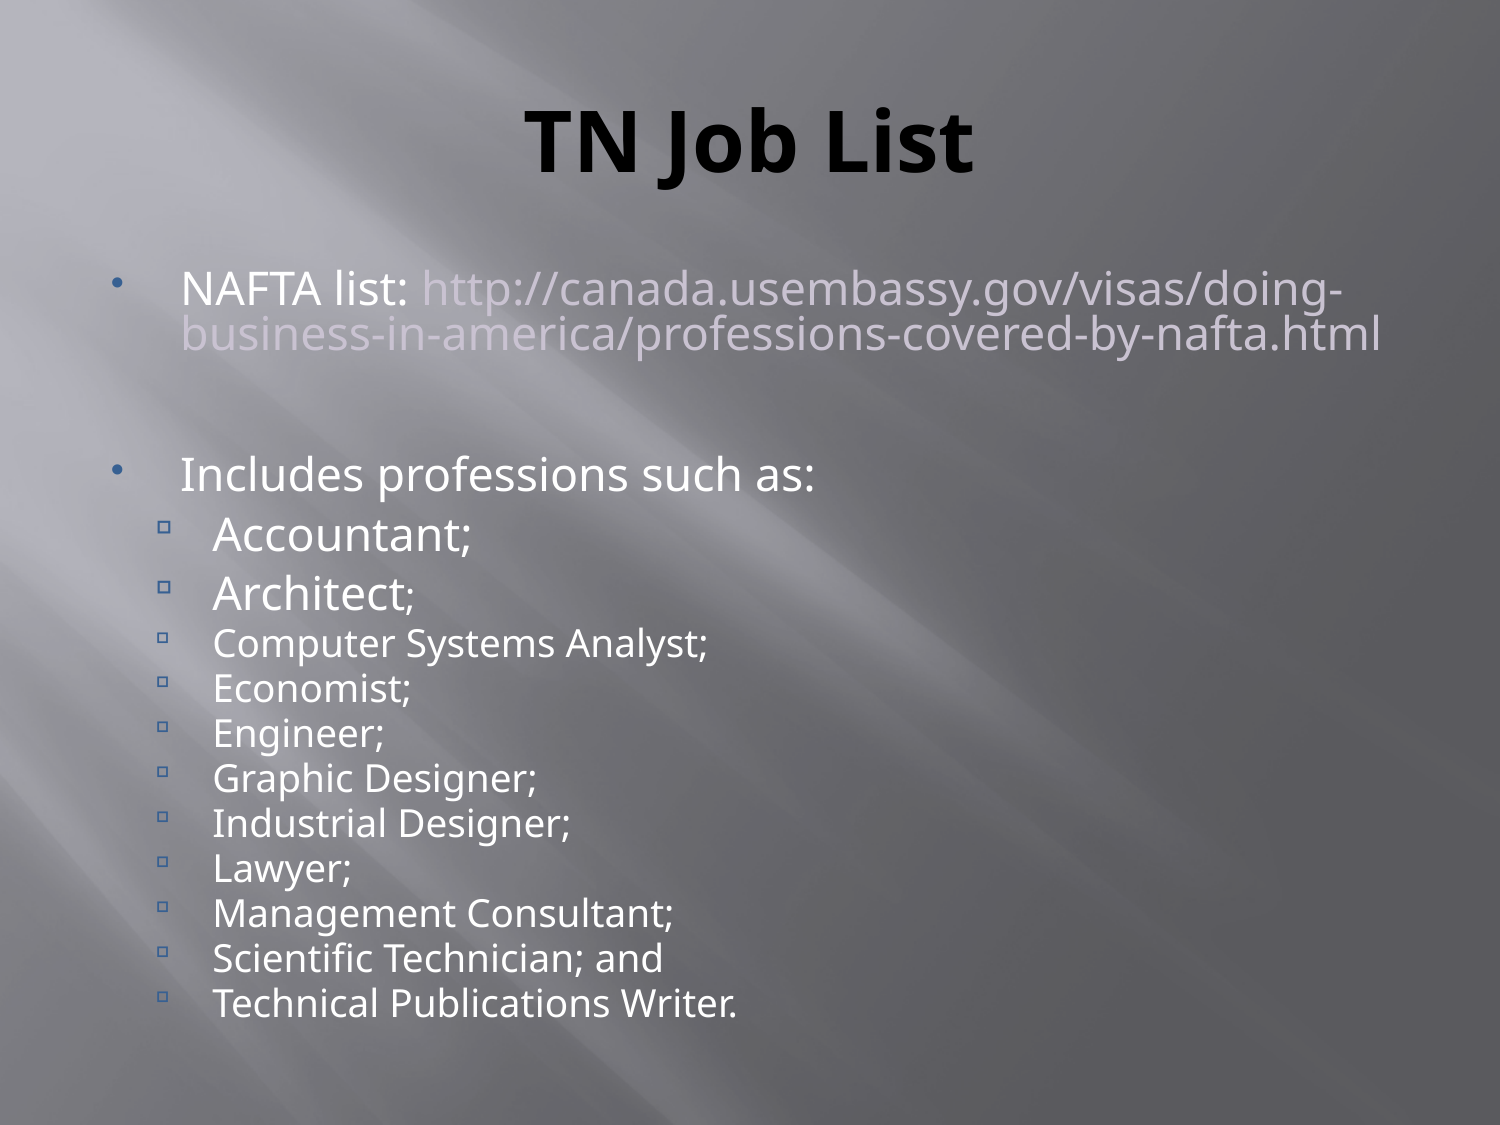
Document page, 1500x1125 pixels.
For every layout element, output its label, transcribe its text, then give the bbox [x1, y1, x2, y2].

list NAFTA list: http://canada.usembassy.gov/visas/doing-business-in-america/professions-covered-by-nafta.html Includes professions such as: Accountant; Architect; Computer Systems Analyst; Economist; Engineer; Graphic Designer; Industrial Designer; Lawyer; Management Consultant; Scientific Technician; and Technical Publications Writer. [75, 262, 1425, 1035]
title TN Job List [75, 45, 1425, 233]
